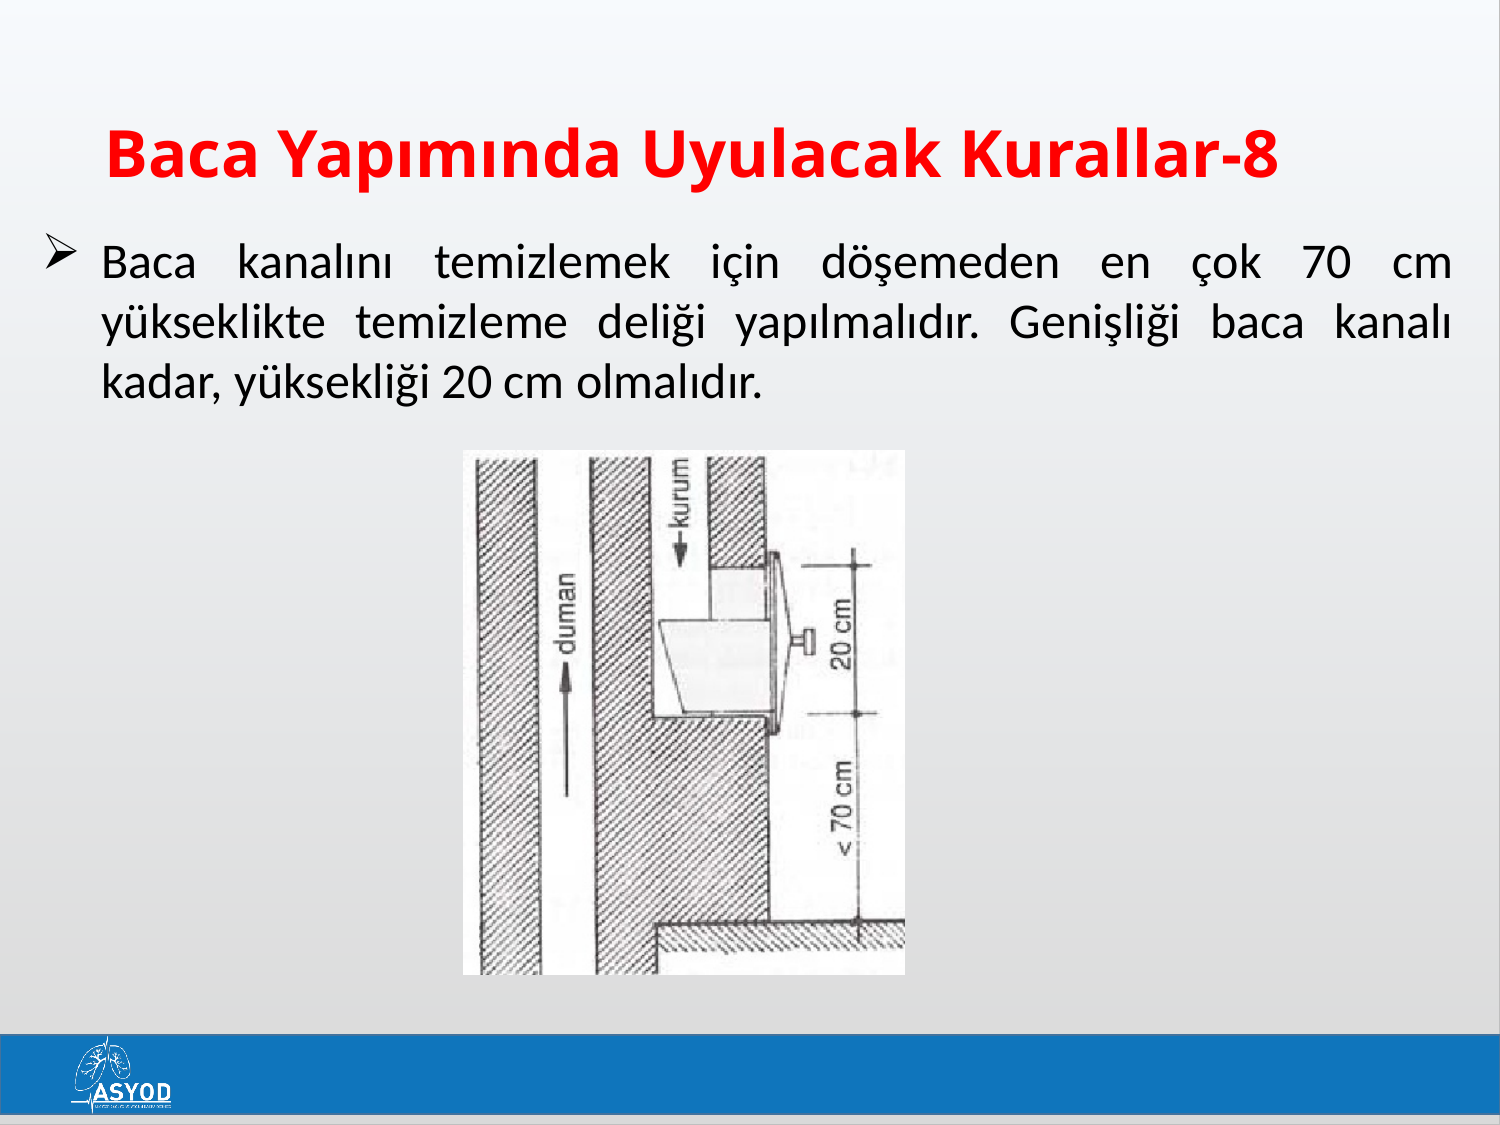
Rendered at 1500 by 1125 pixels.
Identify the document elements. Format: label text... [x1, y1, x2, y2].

picture [71, 1036, 171, 1116]
picture [463, 450, 905, 975]
title Baca Yapımında Uyulacak Kurallar-8 [89, 86, 1433, 220]
text_box Baca kanalını temizlemek için döşemeden en çok 70 cm yükseklikte temizleme deliği yapılmalıdır. Genişliği baca kanalı kadar, yüksekliği 20 cm olmalıdır. [26, 220, 1470, 972]
